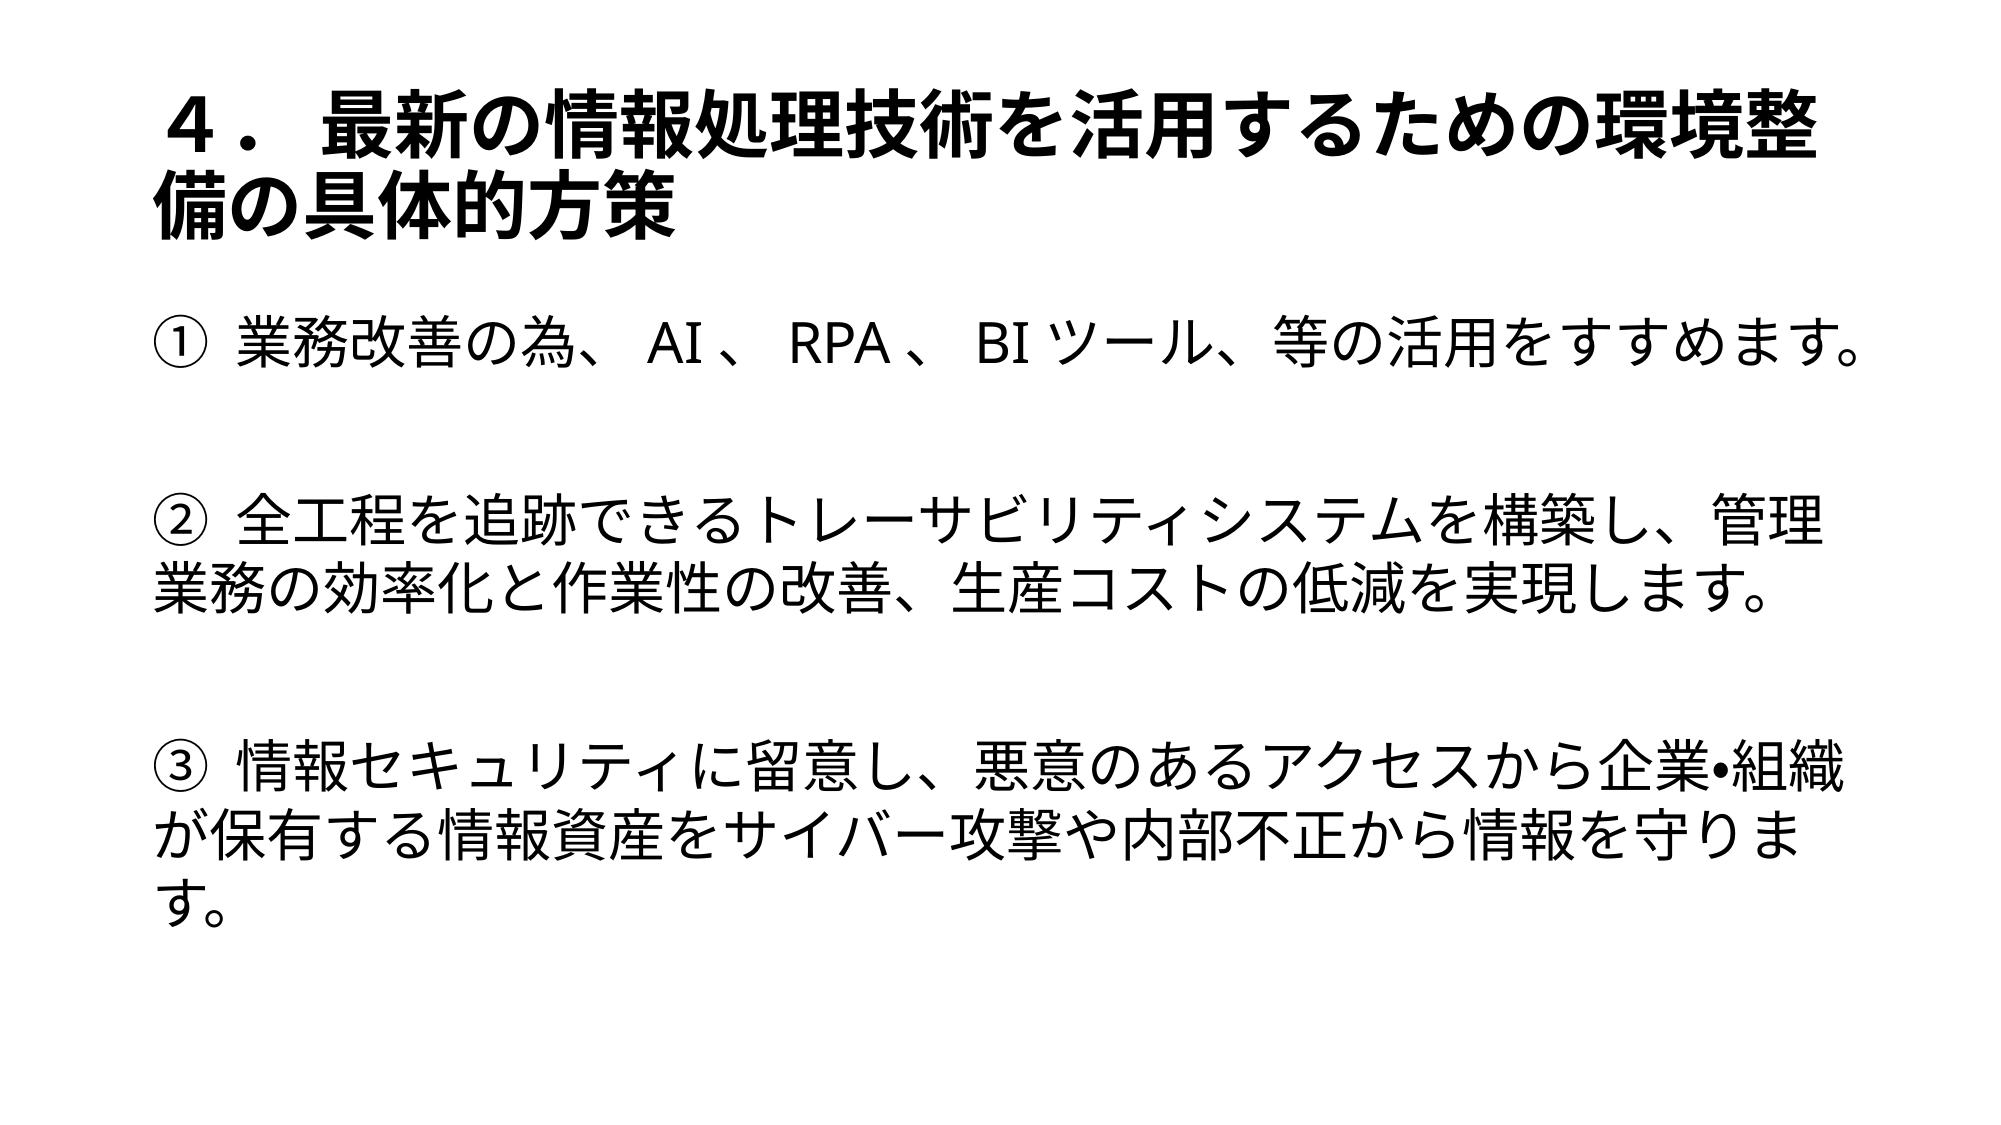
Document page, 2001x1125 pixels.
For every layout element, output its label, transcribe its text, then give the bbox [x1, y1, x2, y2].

list ① 業務改善の為、AI、RPA、BIツール、等の活用をすすめます。 ② 全工程を追跡できるトレーサビリティシステムを構築し、管理業務の効率化と作業性の改善、生産コストの低減を実現します。 ③ 情報セキュリティに留意し、悪意のあるアクセスから企業・組織が保有する情報資産をサイバー攻撃や内部不正から情報を守ります。 [137, 299, 1863, 1014]
title ４． 最新の情報処理技術を活用するための環境整備の具体的方策 [137, 59, 1863, 278]
